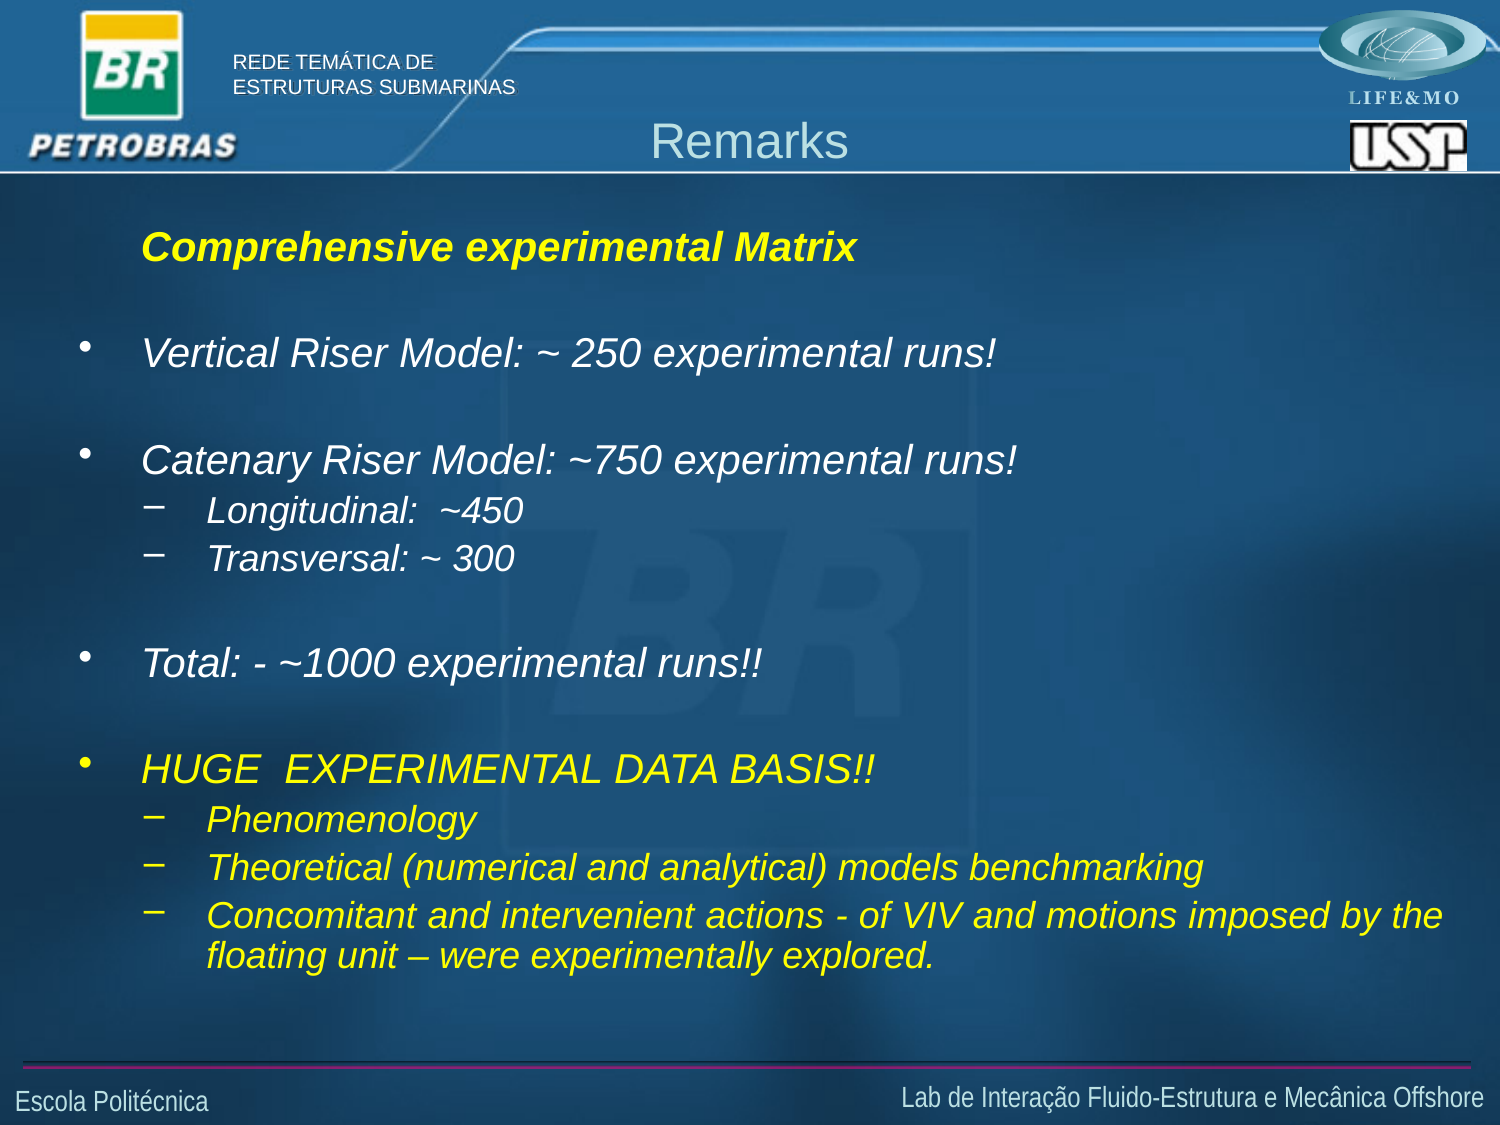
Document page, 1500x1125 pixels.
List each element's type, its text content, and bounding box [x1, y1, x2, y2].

picture [0, 0, 1500, 1125]
list Comprehensive experimental Matrix Vertical Riser Model: ~ 250 experimental runs! Catenary Riser Model: ~750 experimental runs! Longitudinal: ~450 Transversal: ~ 300 Total: - ~1000 experimental runs!! HUGE EXPERIMENTAL DATA BASIS!! Phenomenology Theoretical (numerical and analytical) models benchmarking Concomitant and intervenient actions - of VIV and motions imposed by the floating unit – were experimentally explored. [63, 217, 1460, 1043]
title Remarks [74, 44, 1426, 217]
